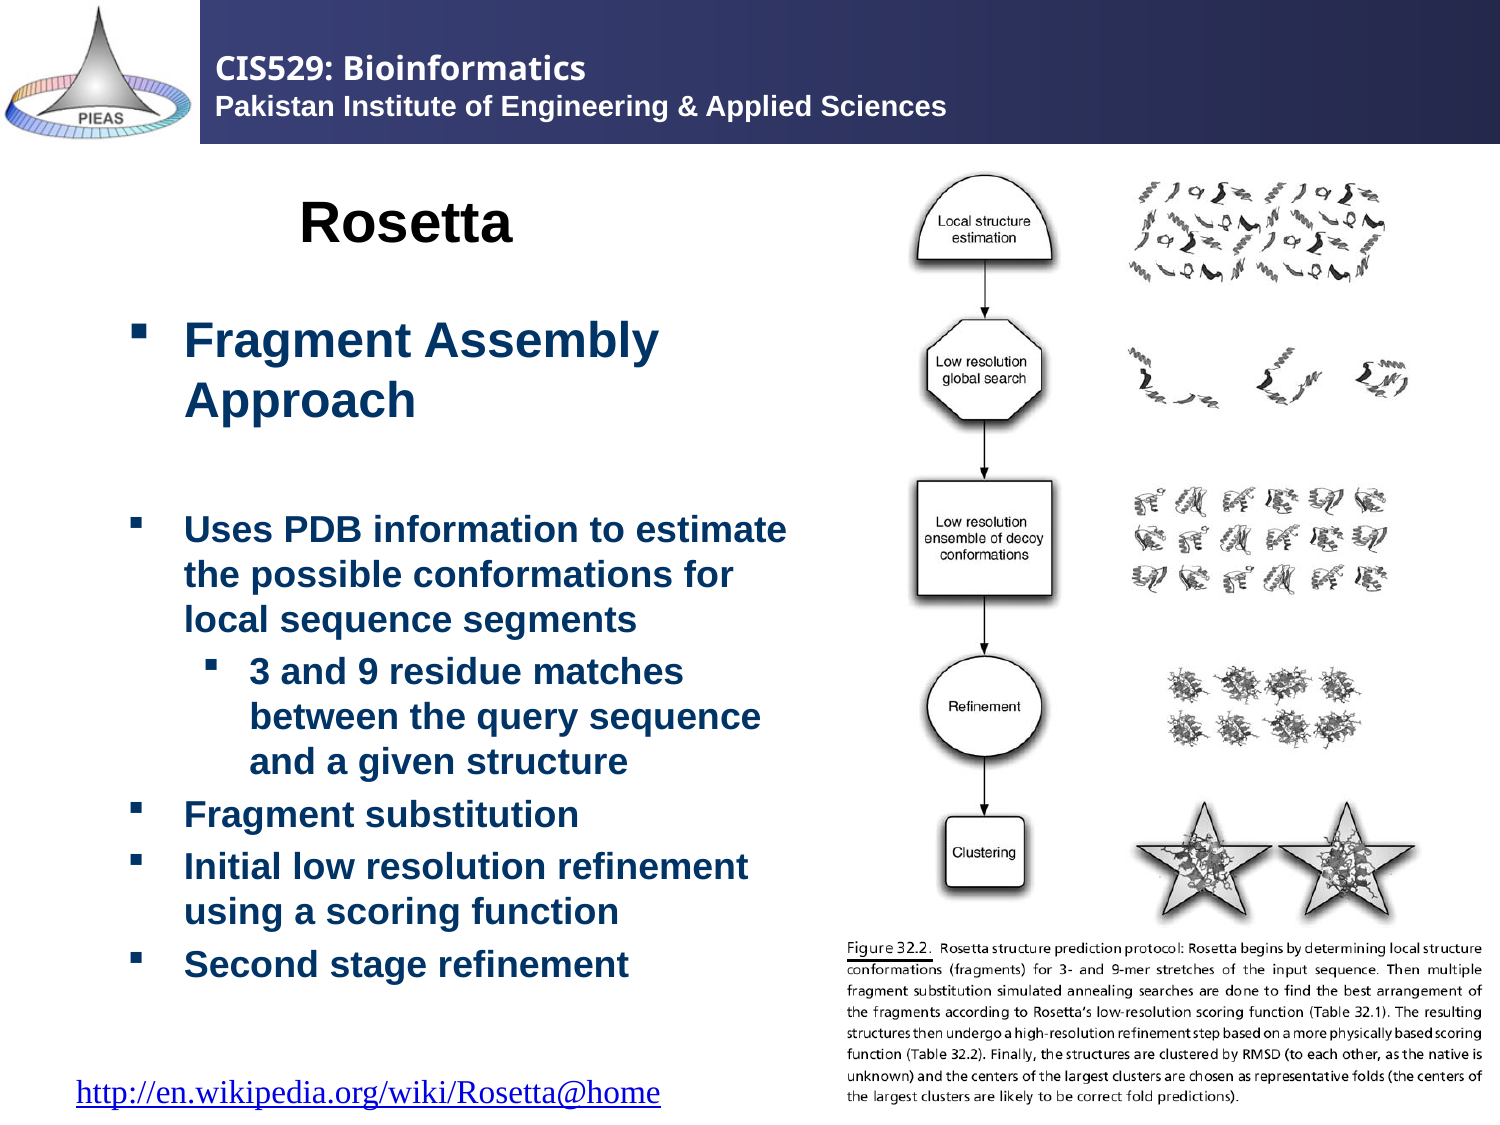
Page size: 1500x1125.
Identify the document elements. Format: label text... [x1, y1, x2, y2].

list Fragment Assembly Approach Uses PDB information to estimate the possible conformations for local sequence segments 3 and 9 residue matches between the query sequence and a given structure Fragment substitution Initial low resolution refinement using a scoring function Second stage refinement [112, 299, 832, 1001]
picture [0, 1, 197, 143]
text_box http://en.wikipedia.org/wiki/Rosetta@home [0, 1063, 988, 1125]
picture [837, 149, 1488, 1112]
title Rosetta [112, 149, 701, 288]
